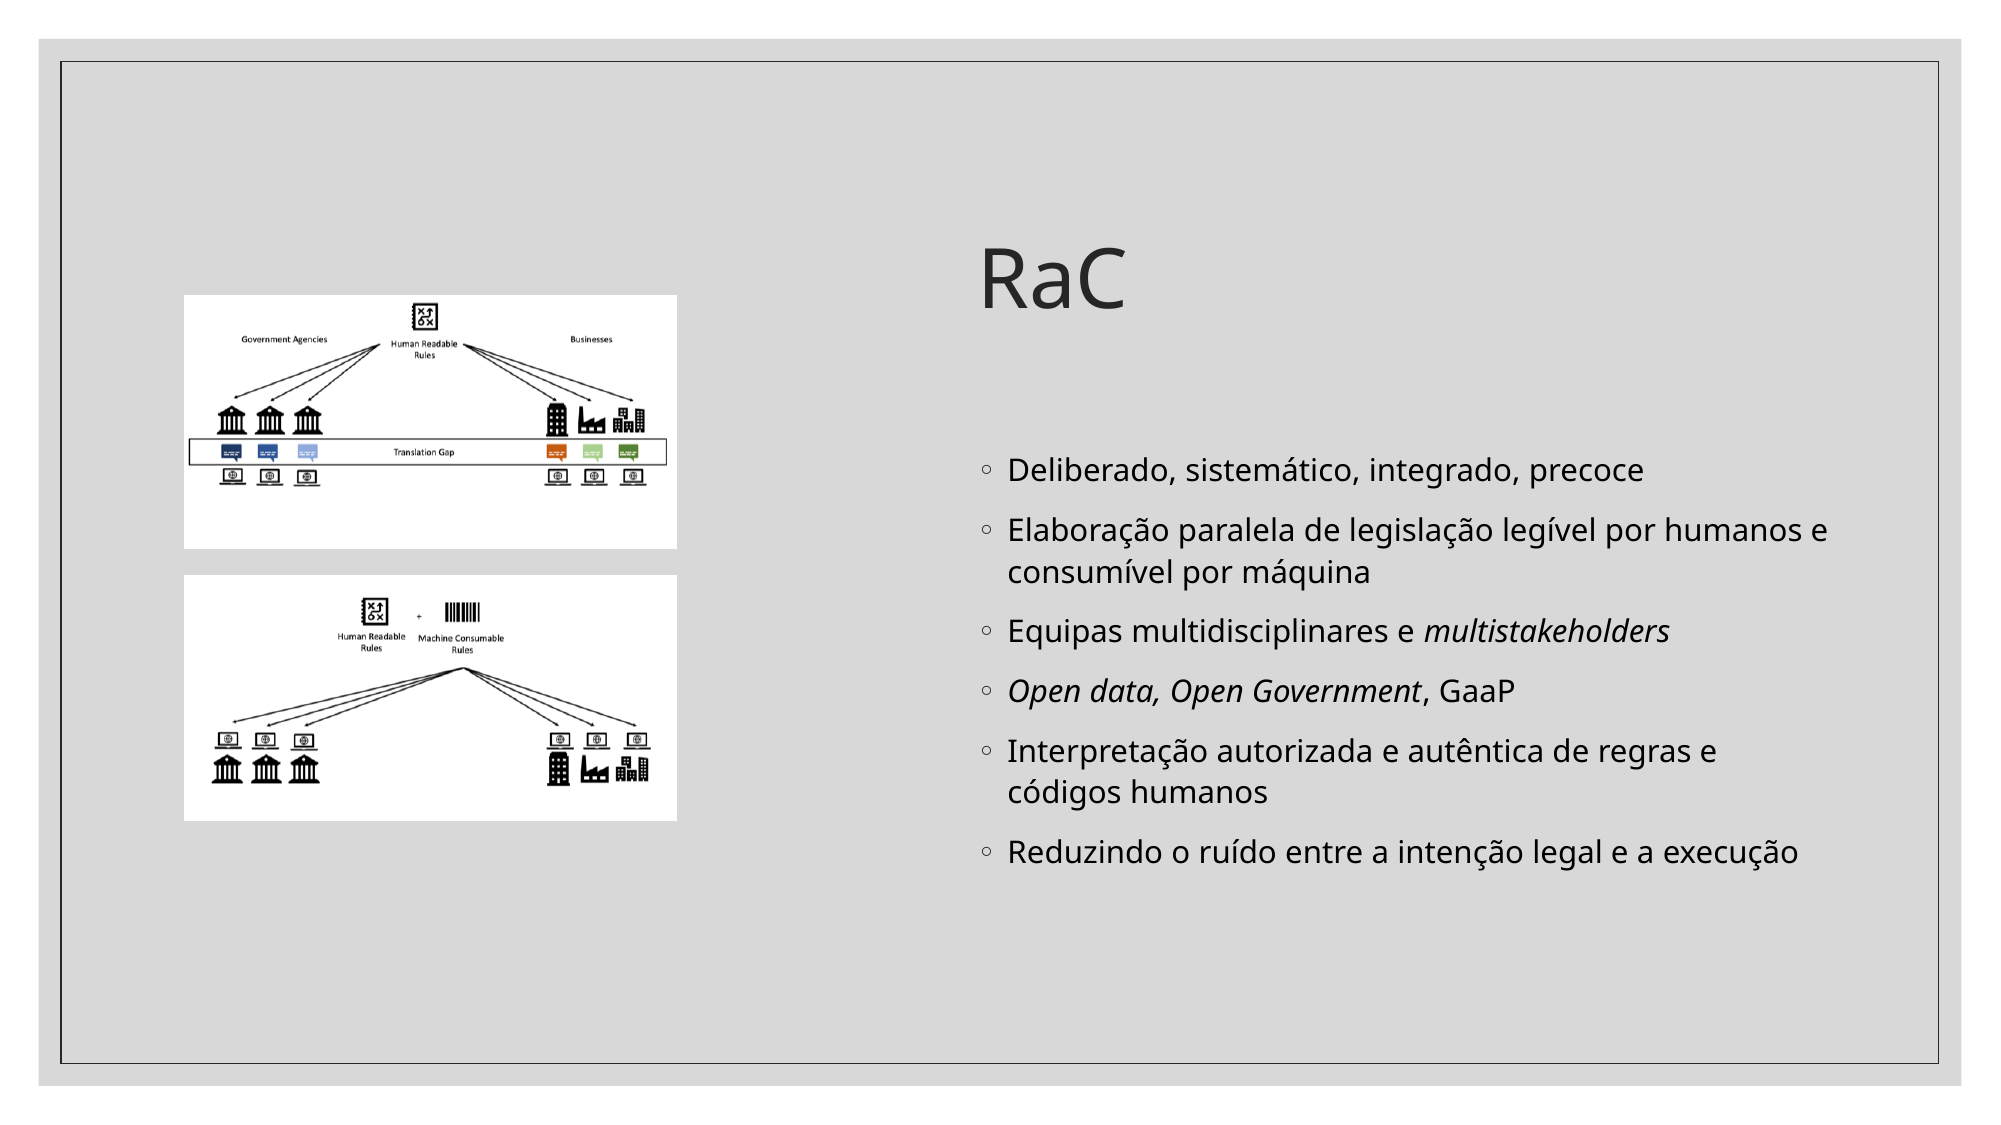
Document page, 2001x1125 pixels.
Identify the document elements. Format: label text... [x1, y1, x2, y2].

title RaC [962, 146, 1857, 417]
picture [184, 295, 677, 550]
picture [184, 575, 677, 821]
list Deliberado, sistemático, integrado, precoce Elaboração paralela de legislação legível por humanos e consumível por máquina Equipas multidisciplinares e multistakeholders Open data, Open Government, GaaP Interpretação autorizada e autêntica de regras e códigos humanos Reduzindo o ruído entre a intenção legal e a execução [962, 439, 1857, 980]
